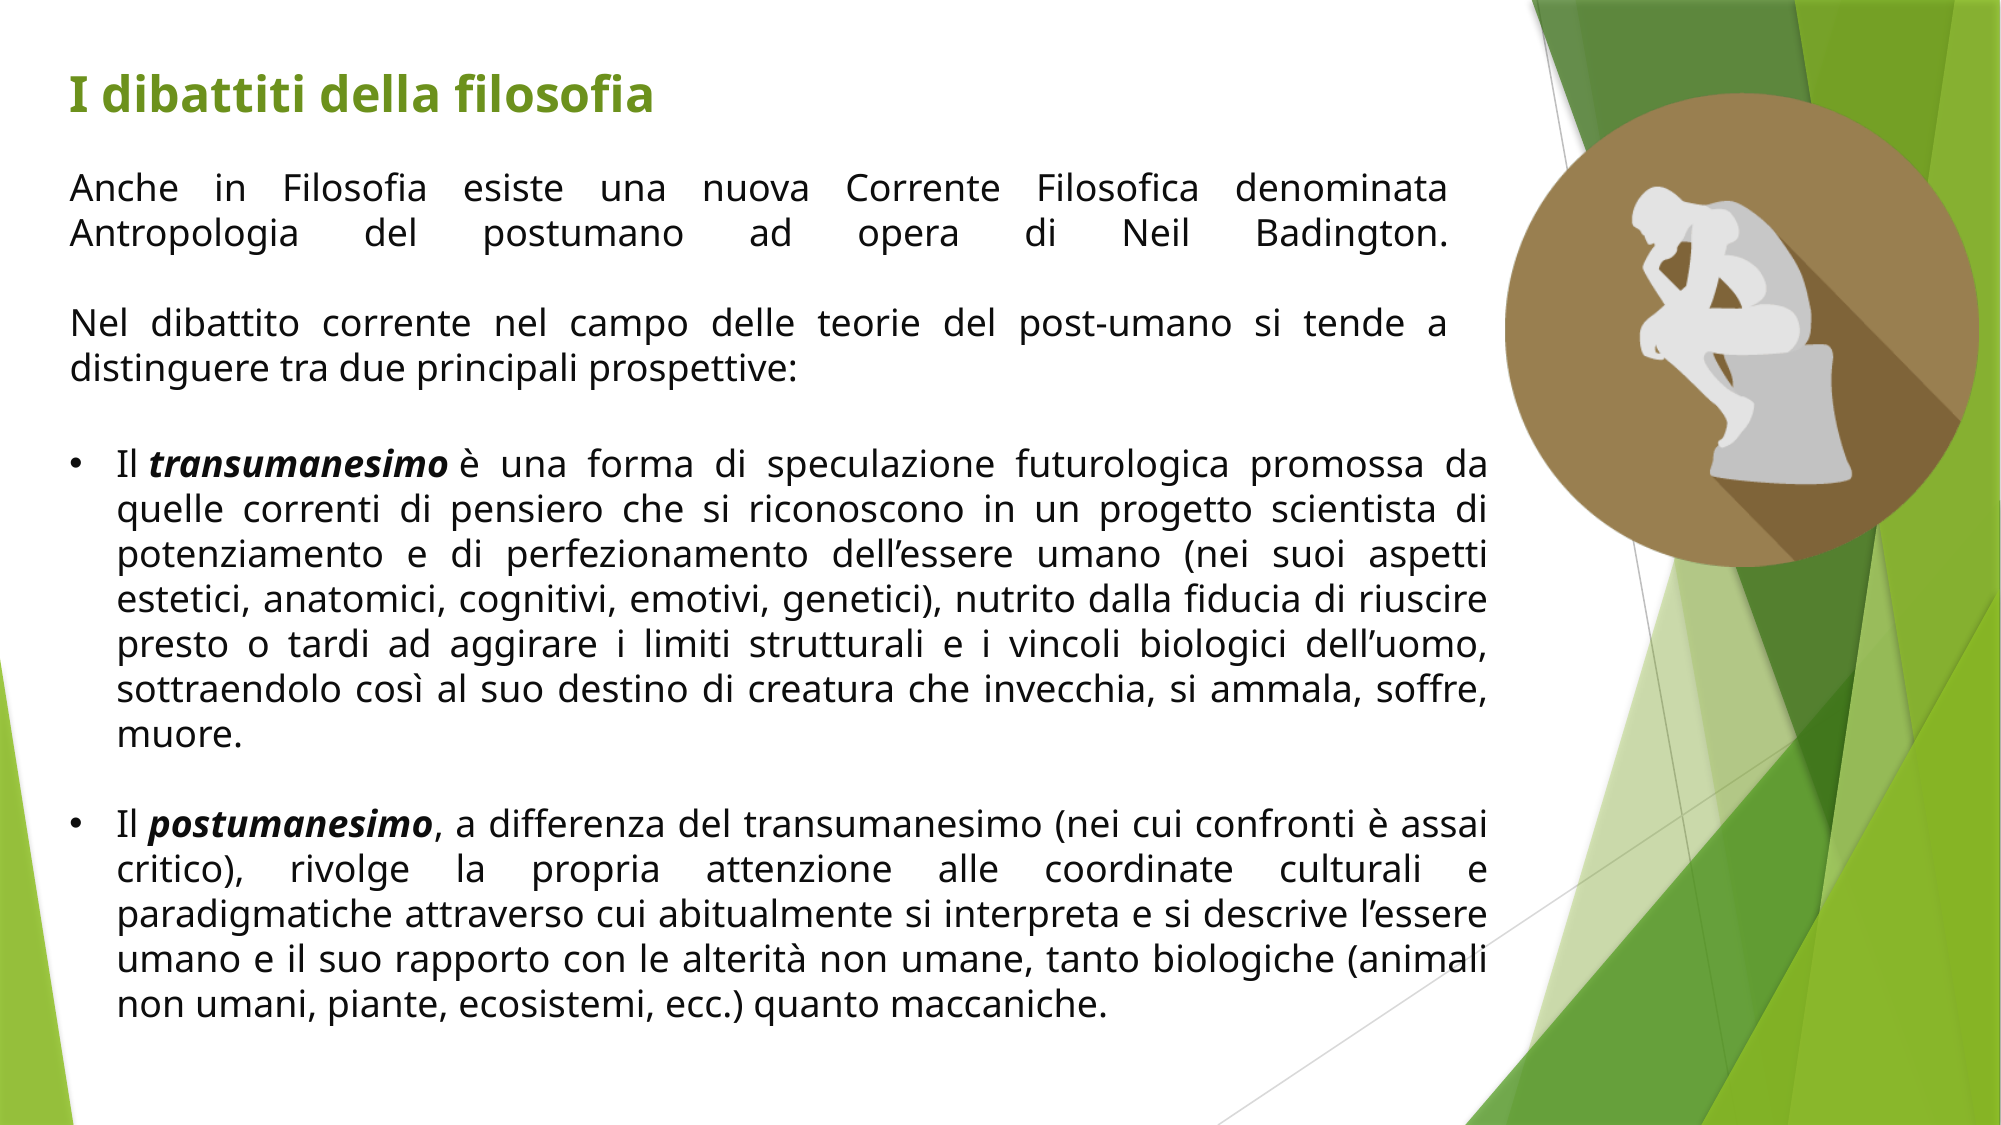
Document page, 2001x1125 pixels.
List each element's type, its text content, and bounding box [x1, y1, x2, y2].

text_box I dibattiti della filosofia [54, 54, 1077, 130]
text_box Il transumanesimo è una forma di speculazione futurologica promossa da quelle correnti di pensiero che si riconoscono in un progetto scientista di potenziamento e di perfezionamento dell’essere umano (nei suoi aspetti estetici, anatomici, cognitivi, emotivi, genetici), nutrito dalla fiducia di riuscire presto o tardi ad aggirare i limiti strutturali e i vincoli biologici dell’uomo, sottraendolo così al suo destino di creatura che invecchia, si ammala, soffre, muore. Il postumanesimo, a differenza del transumanesimo (nei cui confronti è assai critico), rivolge la propria attenzione alle coordinate culturali e paradigmatiche attraverso cui abitualmente si interpreta e si descrive l’essere umano e il suo rapporto con le alterità non umane, tanto biologiche (animali non umani, piante, ecosistemi, ecc.) quanto maccaniche. [54, 432, 1505, 1033]
title Anche in Filosofia esiste una nuova Corrente Filosofica denominata Antropologia del postumano ad opera di Neil Badington. Nel dibattito corrente nel campo delle teorie del post-umano si tende a distinguere tra due principali prospettive: [54, 156, 1465, 407]
picture [1503, 91, 1980, 568]
